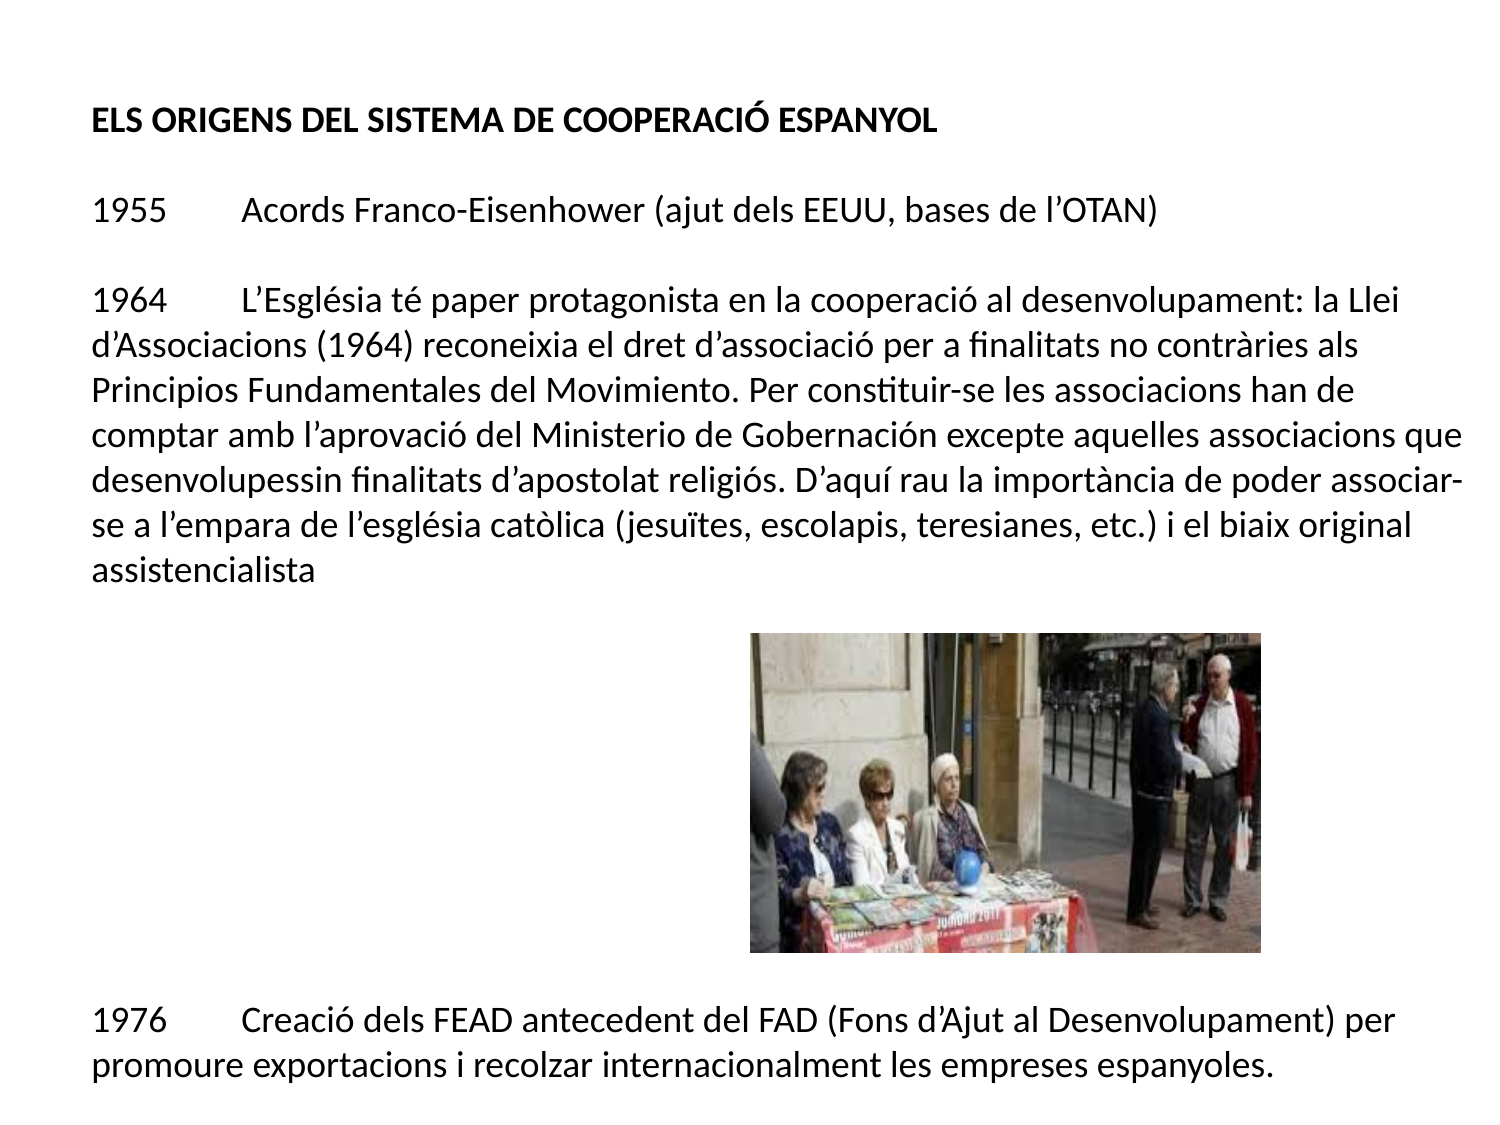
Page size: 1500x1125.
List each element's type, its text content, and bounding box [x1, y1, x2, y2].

text_box ELS ORIGENS DEL SISTEMA DE COOPERACIÓ ESPANYOL 1955 Acords Franco-Eisenhower (ajut dels EEUU, bases de l’OTAN) 1964 L’Església té paper protagonista en la cooperació al desenvolupament: la Llei d’Associacions (1964) reconeixia el dret d’associació per a finalitats no contràries als Principios Fundamentales del Movimiento. Per constituir-se les associacions han de comptar amb l’aprovació del Ministerio de Gobernación excepte aquelles associacions que desenvolupessin finalitats d’apostolat religiós. D’aquí rau la importància de poder associar-se a l’empara de l’església catòlica (jesuïtes, escolapis, teresianes, etc.) i el biaix original assistencialista 1976 Creació dels FEAD antecedent del FAD (Fons d’Ajut al Desenvolupament) per promoure exportacions i recolzar internacionalment les empreses espanyoles. [76, 42, 1500, 1093]
picture [749, 633, 1262, 953]
